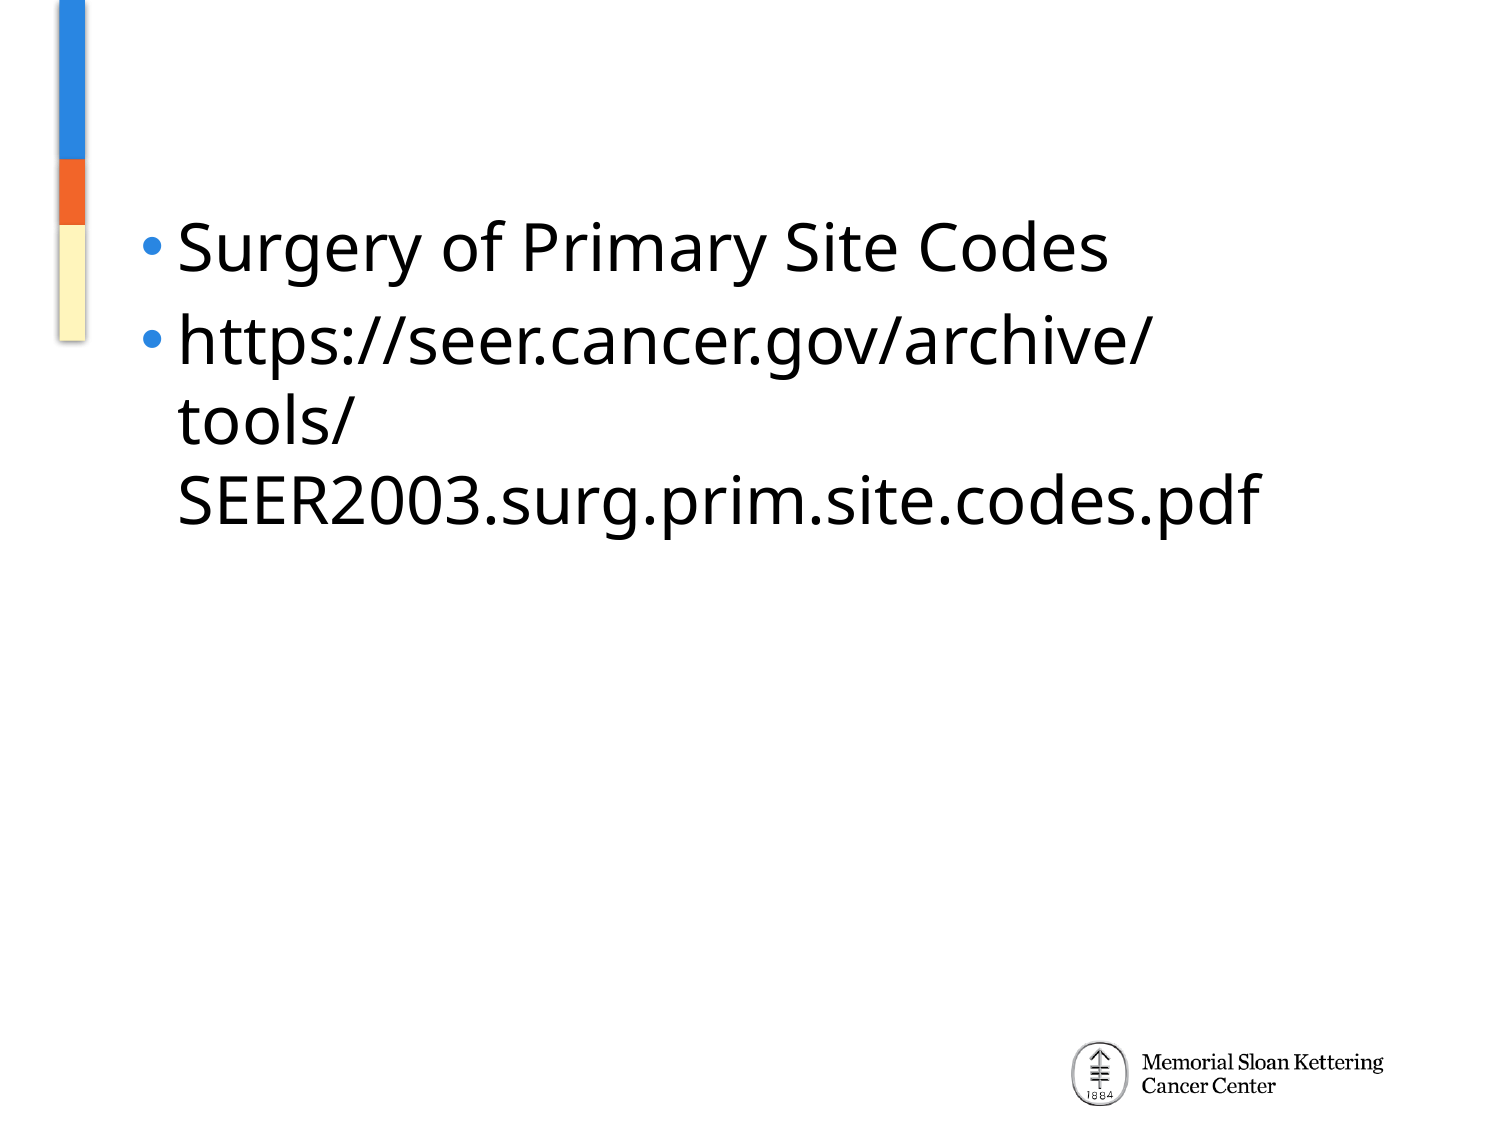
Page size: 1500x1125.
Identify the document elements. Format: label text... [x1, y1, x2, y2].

list Surgery of Primary Site Codes https://seer.cancer.gov/archive/tools/SEER2003.surg.prim.site.codes.pdf [125, 197, 1386, 940]
